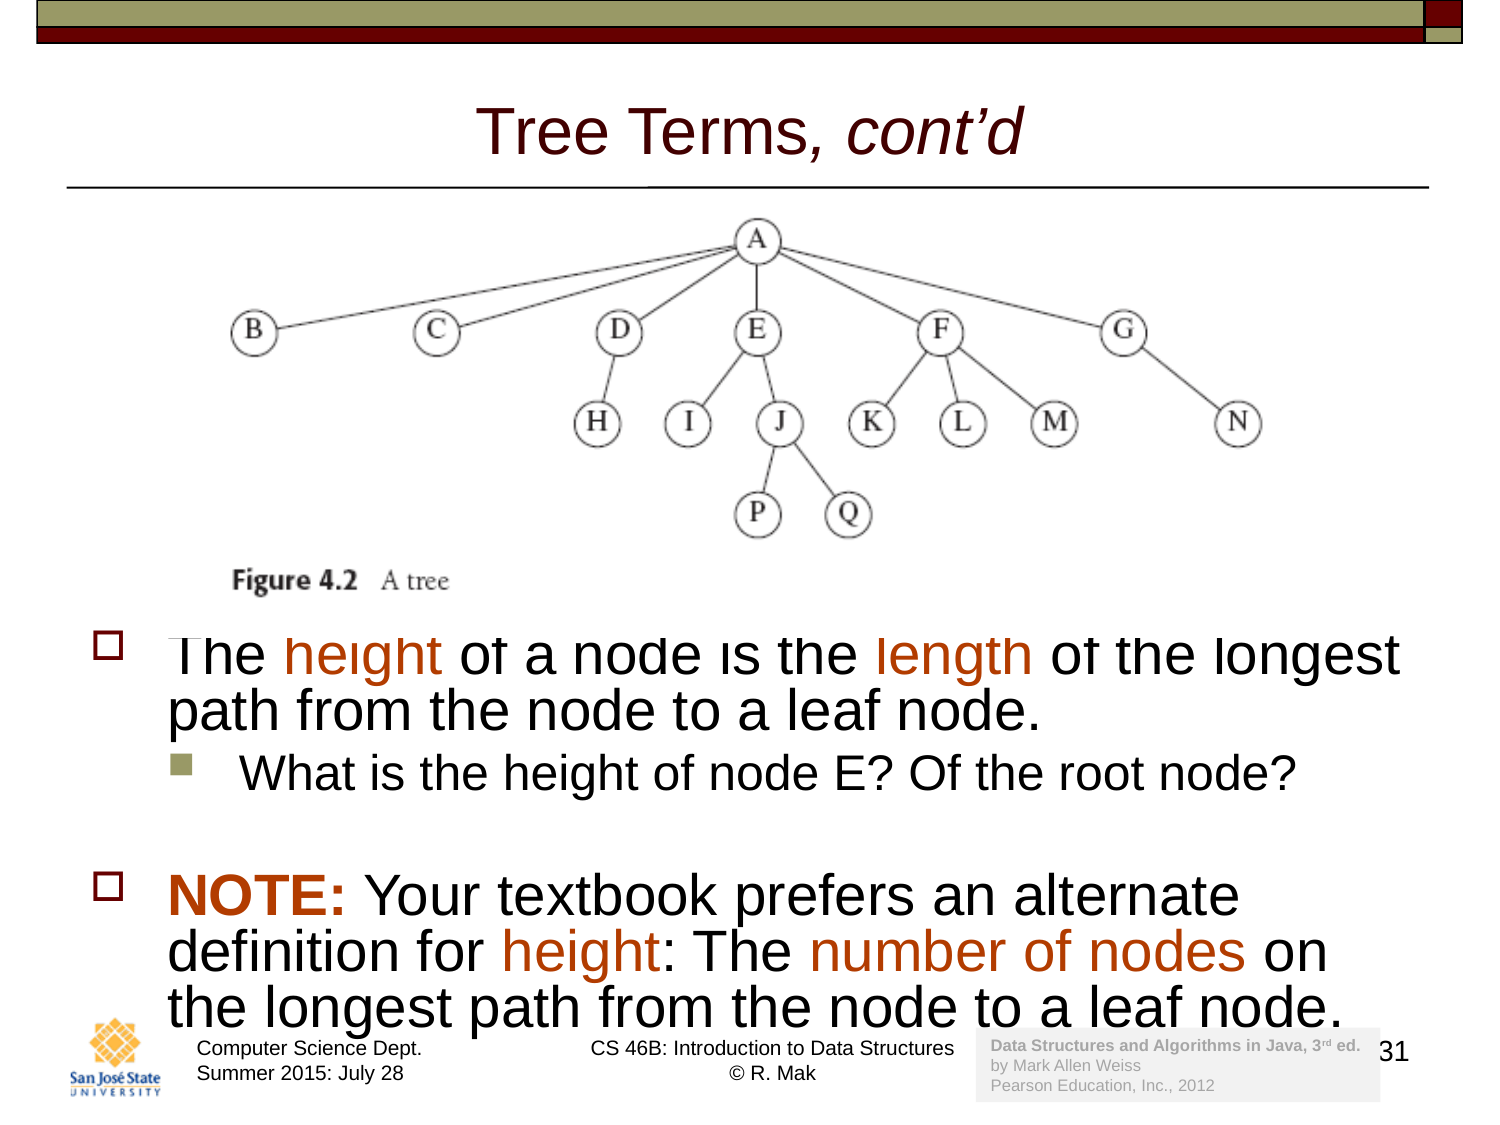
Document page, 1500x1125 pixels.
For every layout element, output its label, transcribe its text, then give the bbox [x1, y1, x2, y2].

picture [155, 201, 1336, 638]
text_box Data Structures and Algorithms in Java, 3rd ed. by Mark Allen Weiss Pearson Education, Inc., 2012 [975, 1027, 1381, 1103]
slide_number 31 [1381, 1028, 1425, 1100]
title Tree Terms, cont’d [75, 67, 1425, 175]
picture [60, 1012, 166, 1112]
list The height of a node is the length of the longest path from the node to a leaf node. What is the height of node E? Of the root node? NOTE: Your textbook prefers an alternate definition for height: The number of nodes on the longest path from the node to a leaf node. [75, 622, 1425, 1028]
